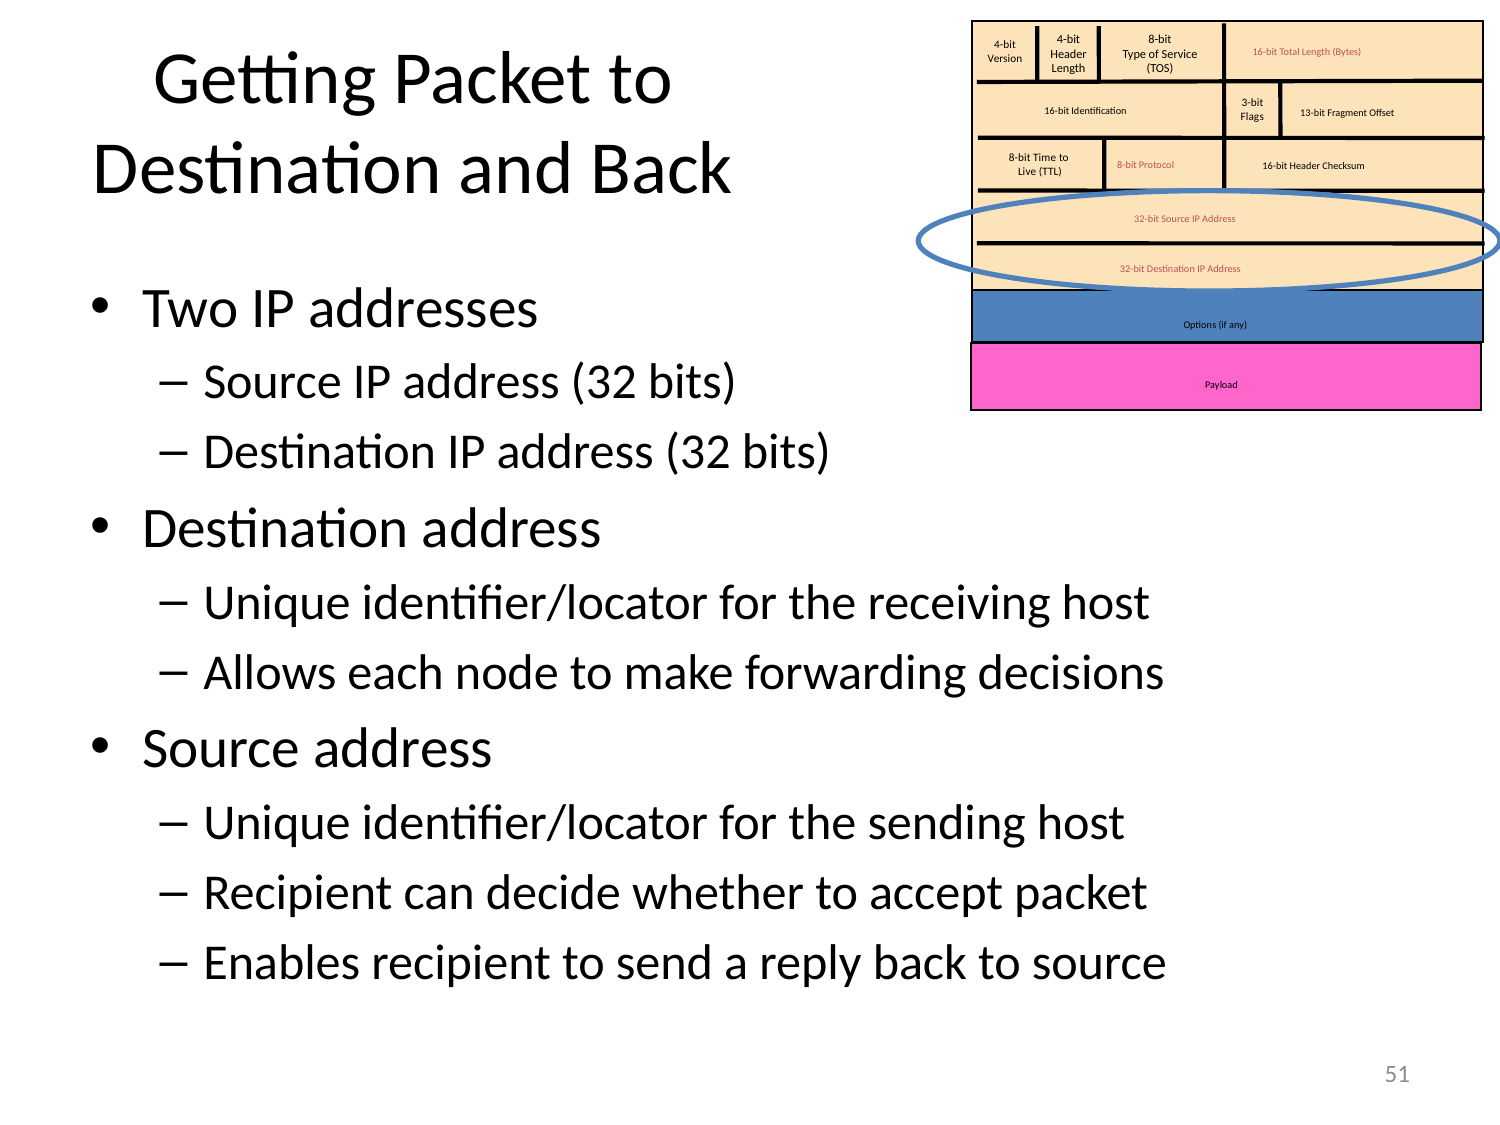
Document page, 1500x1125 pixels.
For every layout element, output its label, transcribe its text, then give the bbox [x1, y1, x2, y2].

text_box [969, 21, 1485, 411]
slide_number 51 [1074, 1042, 1425, 1103]
title Getting Packet to Destination and Back [50, 62, 777, 175]
list Two IP addresses Source IP address (32 bits) Destination IP address (32 bits) Destination address Unique identifier/locator for the receiving host Allows each node to make forwarding decisions Source address Unique identifier/locator for the sending host Recipient can decide whether to accept packet Enables recipient to send a reply back to source [75, 262, 1425, 1005]
text_box [918, 213, 964, 268]
text_box [1489, 227, 1500, 255]
